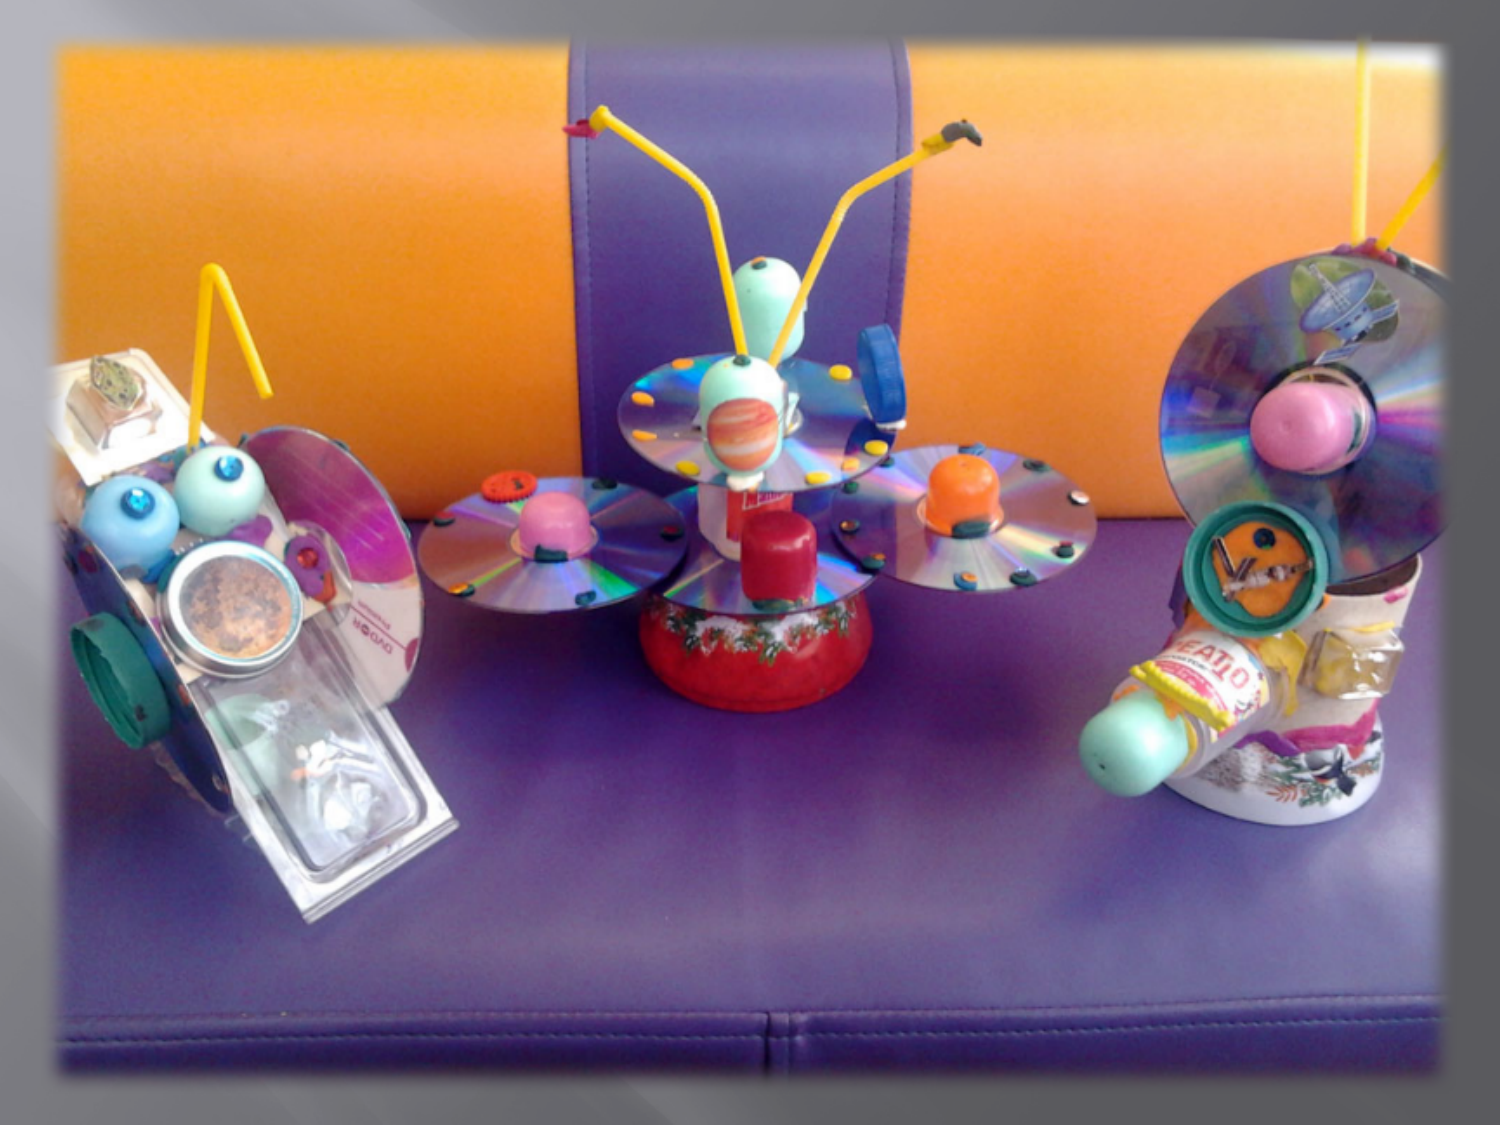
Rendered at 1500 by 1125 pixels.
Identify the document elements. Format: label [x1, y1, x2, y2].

list [41, 30, 1459, 1095]
